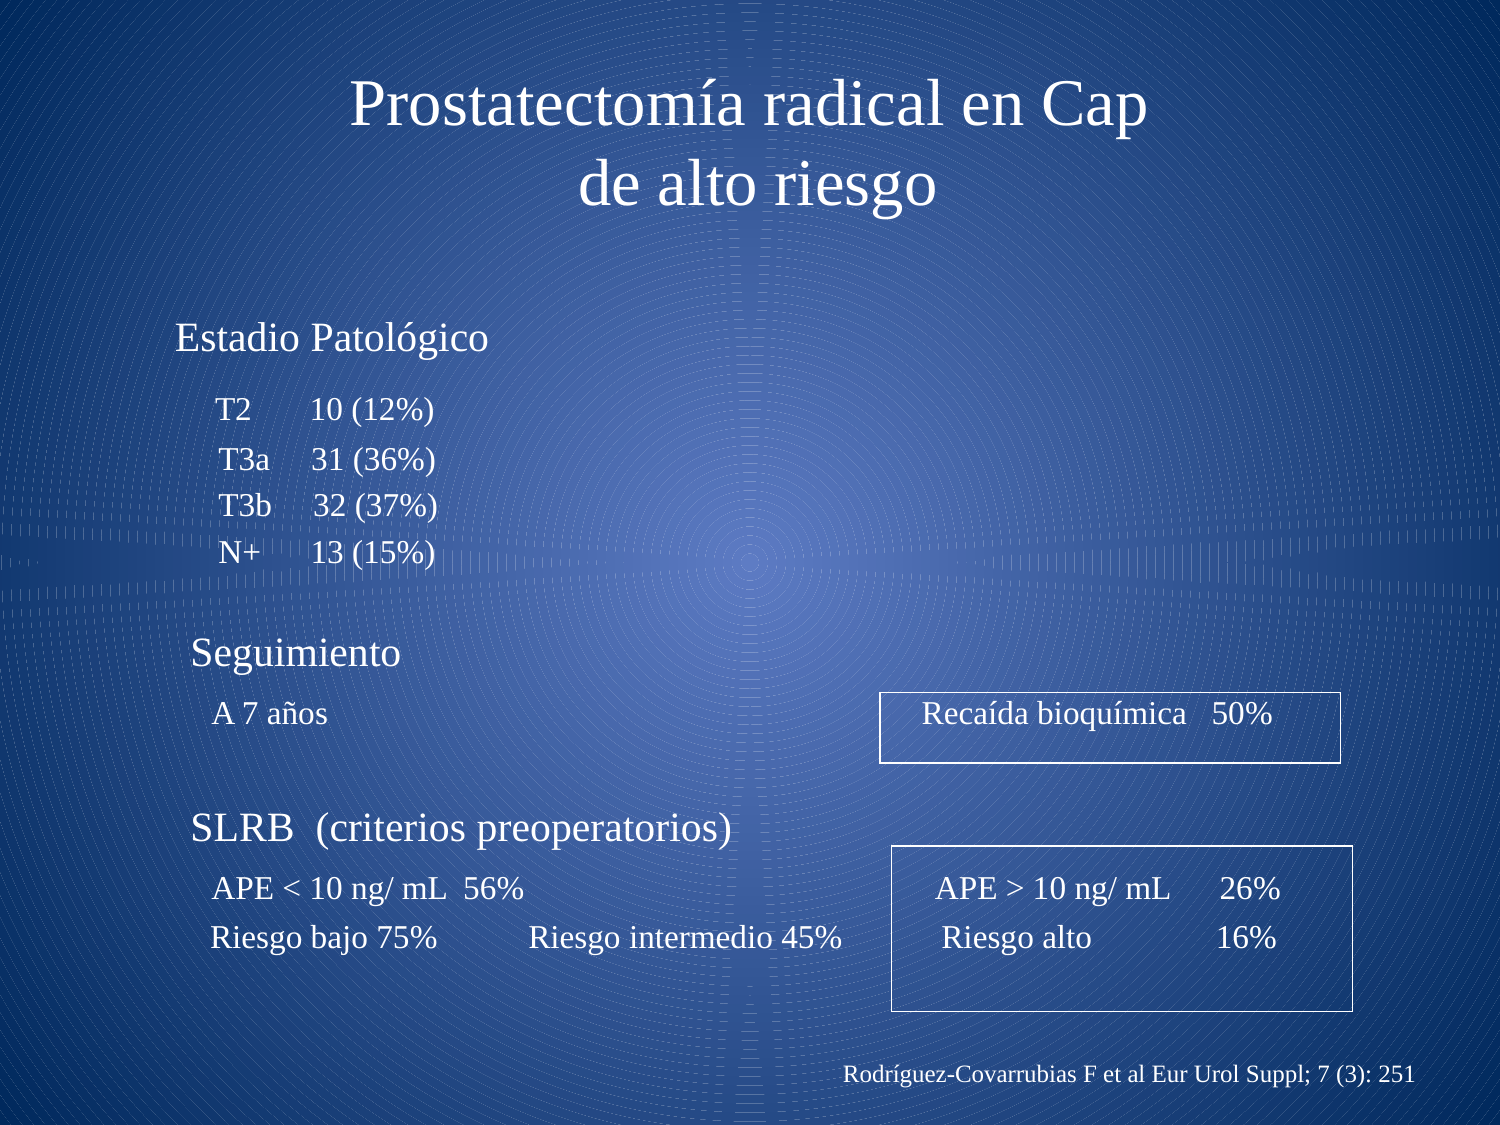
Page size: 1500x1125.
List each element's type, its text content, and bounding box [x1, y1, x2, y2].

title Prostatectomía radical en Cap de alto riesgo [75, 45, 1425, 233]
list Estadio Patológico T2 10 (12%) T3a 31 (36%) T3b 32 (37%) N+ 13 (15%) Seguimiento A 7 años Recaída bioquímica 50% SLRB (criterios preoperatorios) APE < 10 ng/ mL 56% APE > 10 ng/ mL 26% Riesgo bajo 75% Riesgo intermedio 45% Riesgo alto 16% [112, 302, 1388, 1024]
text_box [891, 846, 1353, 1012]
text_box Rodríguez-Covarrubias F et al Eur Urol Suppl; 7 (3): 251 [828, 1049, 1432, 1125]
text_box [879, 692, 1341, 764]
